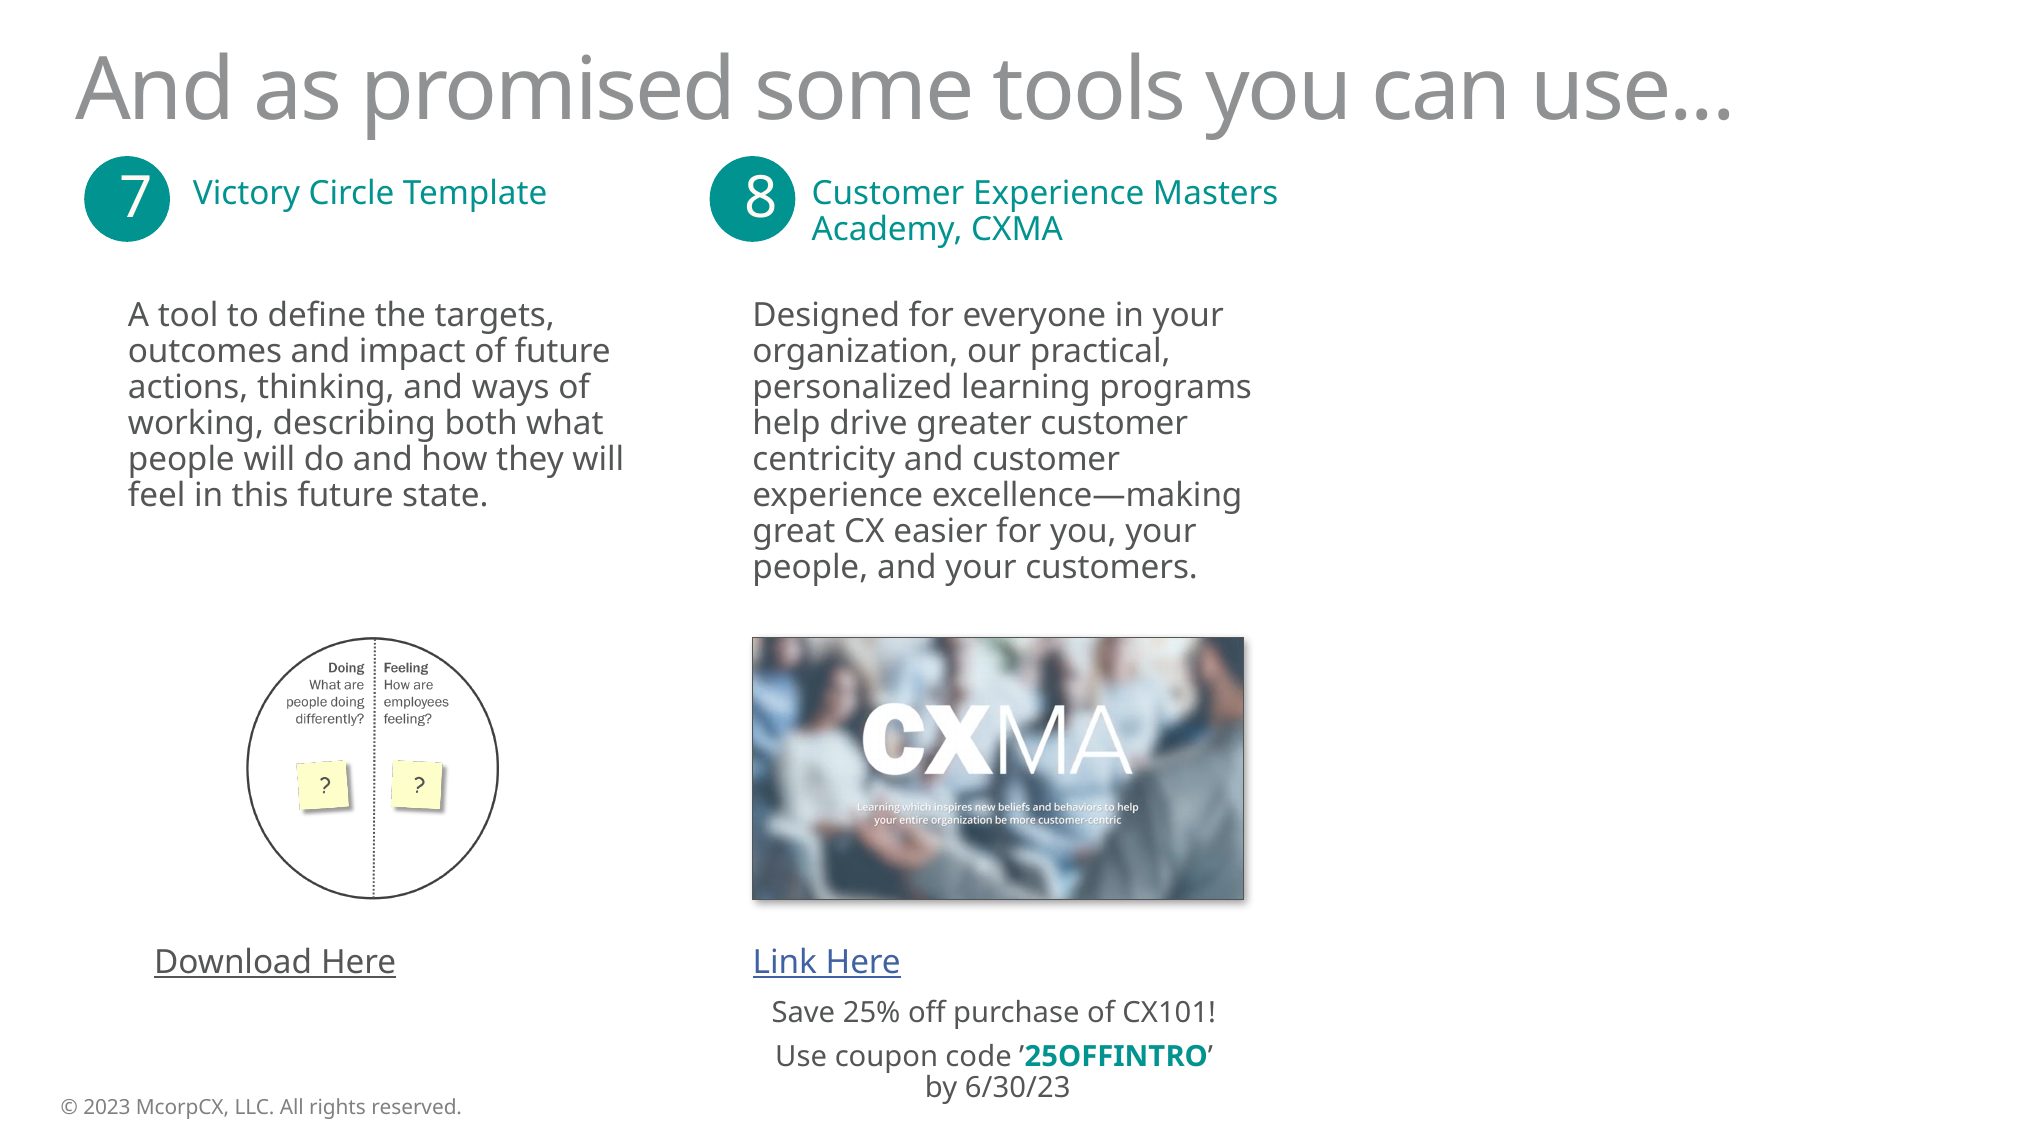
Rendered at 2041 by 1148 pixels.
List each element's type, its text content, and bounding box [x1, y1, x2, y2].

text_box Download Here [154, 940, 605, 982]
picture [235, 637, 536, 901]
text_box Save 25% off purchase of CX101! Use coupon code ’25OFFINTRO’ by 6/30/23 [752, 996, 1244, 1104]
title And as promised some tools you can use... [75, 56, 1965, 137]
text_box A tool to define the targets, outcomes and impact of future actions, thinking, and ways of working, describing both what people will do and how they will feel in this future state. [127, 298, 637, 541]
text_box Designed for everyone in your organization, our practical, personalized learning programs help drive greater customer centricity and customer experience excellence—making great CX easier for you, your people, and your customers. [752, 298, 1262, 541]
text_box Victory Circle Template [192, 175, 637, 212]
picture [752, 637, 1244, 901]
text_box 7 [83, 155, 171, 243]
text_box Customer Experience Masters Academy, CXMA [811, 175, 1287, 248]
text_box Link Here [752, 940, 903, 982]
text_box 8 [708, 155, 797, 243]
